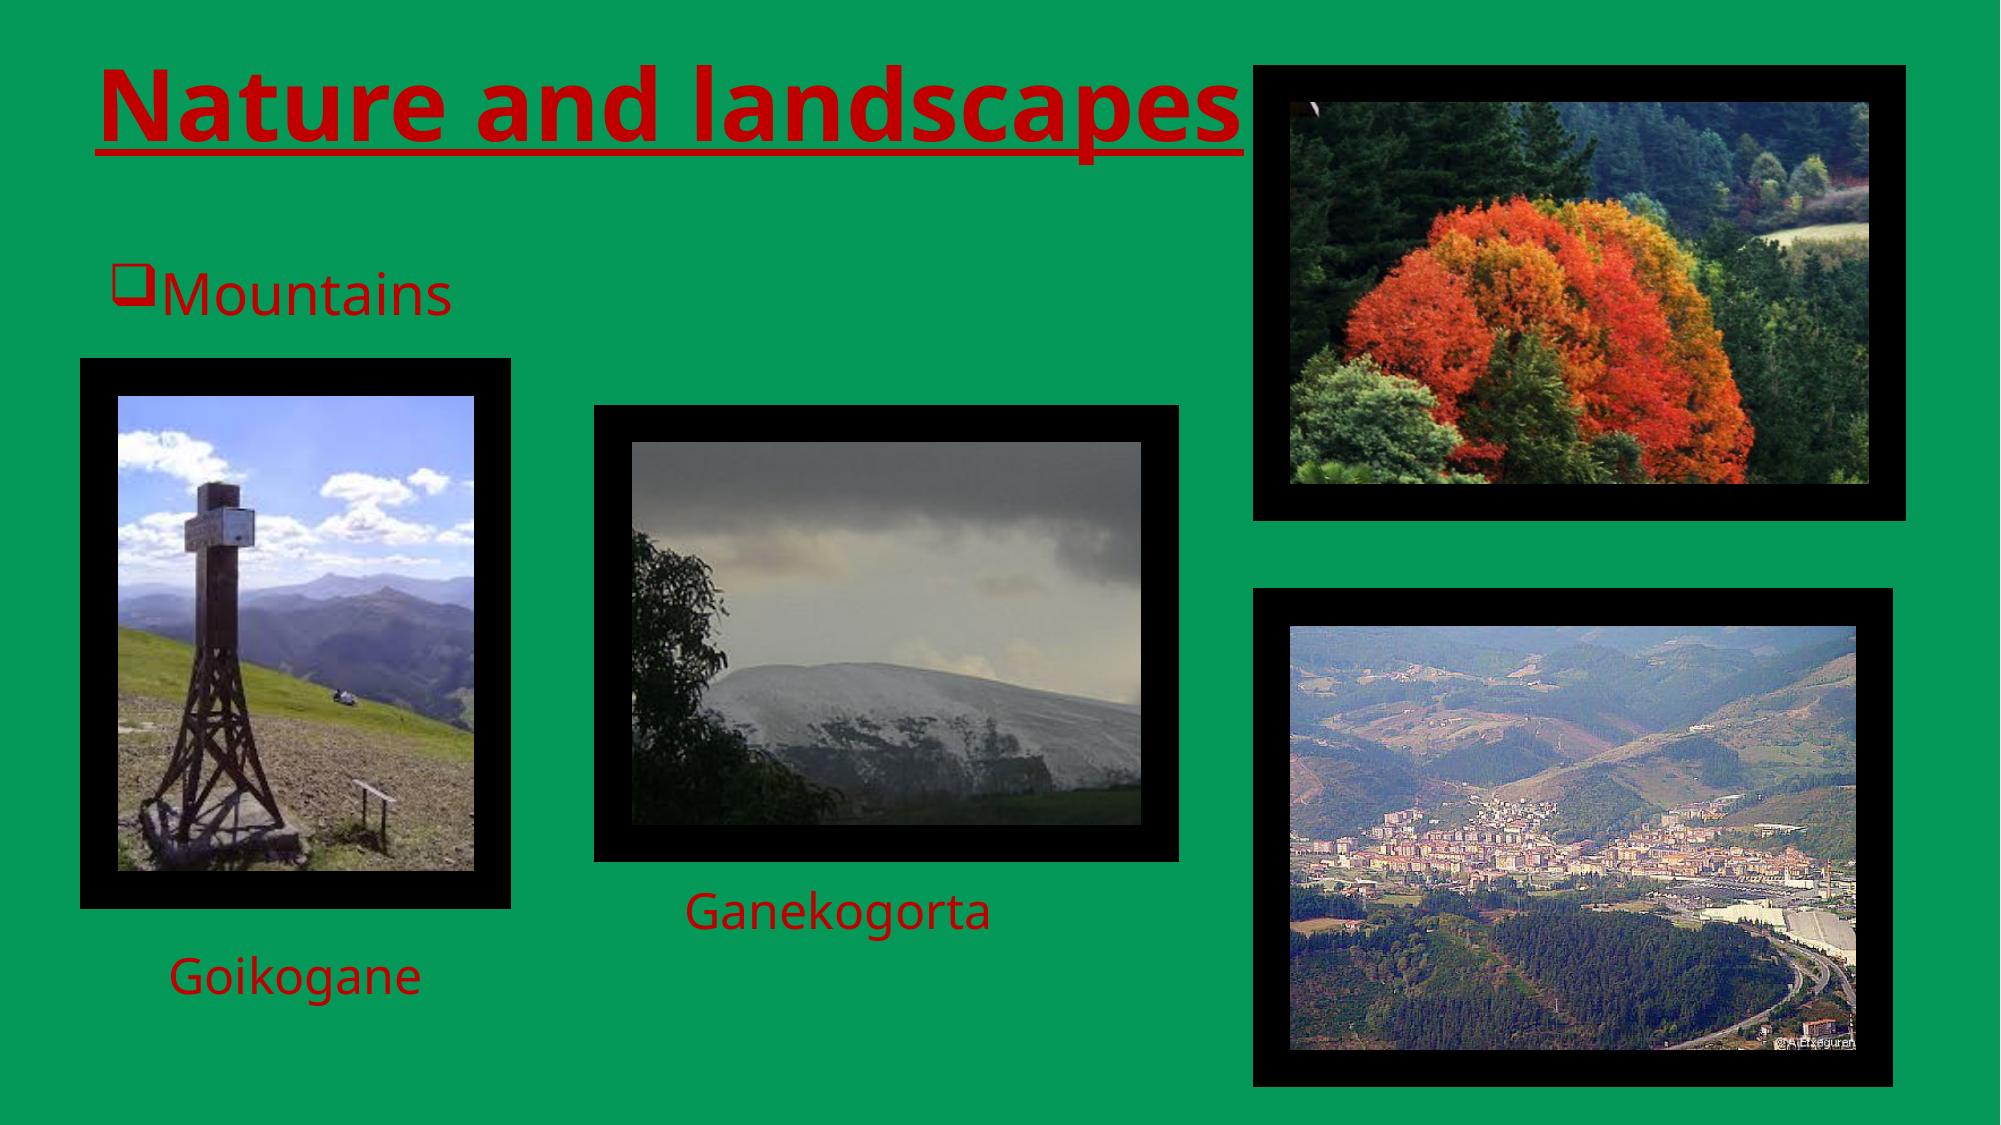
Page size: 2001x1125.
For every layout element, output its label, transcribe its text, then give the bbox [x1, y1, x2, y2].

picture [1289, 101, 1869, 485]
picture [631, 442, 1142, 825]
picture [1289, 625, 1856, 1050]
picture [117, 395, 474, 872]
text_box Goikogane [153, 936, 438, 1012]
text_box Mountains [93, 250, 474, 335]
text_box Nature and landscapes [80, 34, 2000, 169]
text_box Ganekogorta [669, 872, 1008, 947]
